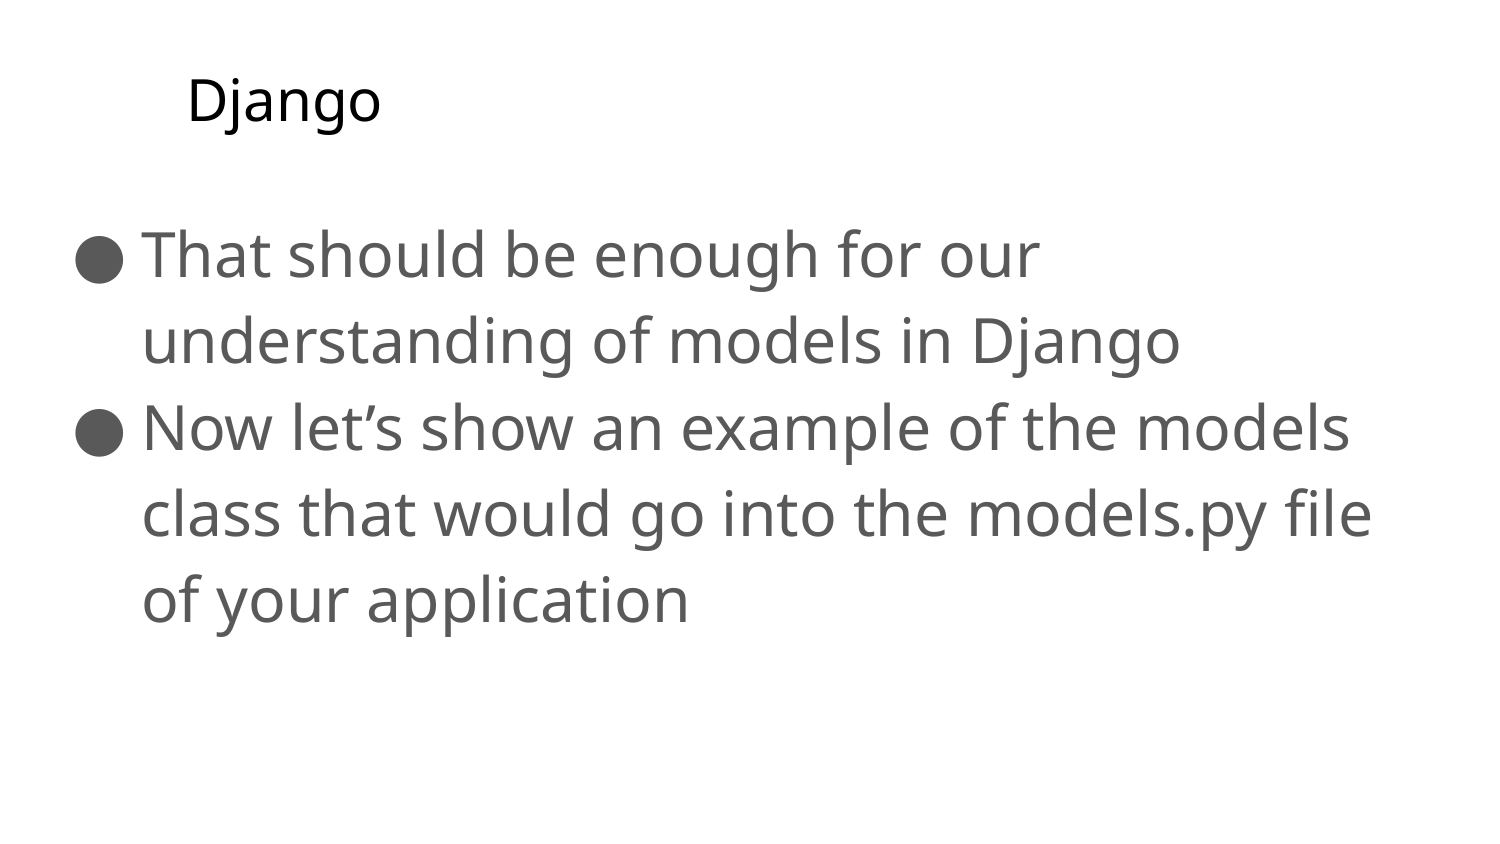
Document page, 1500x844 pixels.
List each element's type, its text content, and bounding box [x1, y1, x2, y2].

title Django [171, 48, 1449, 143]
list That should be enough for our understanding of models in Django Now let’s show an example of the models class that would go into the models.py file of your application [51, 189, 1449, 750]
